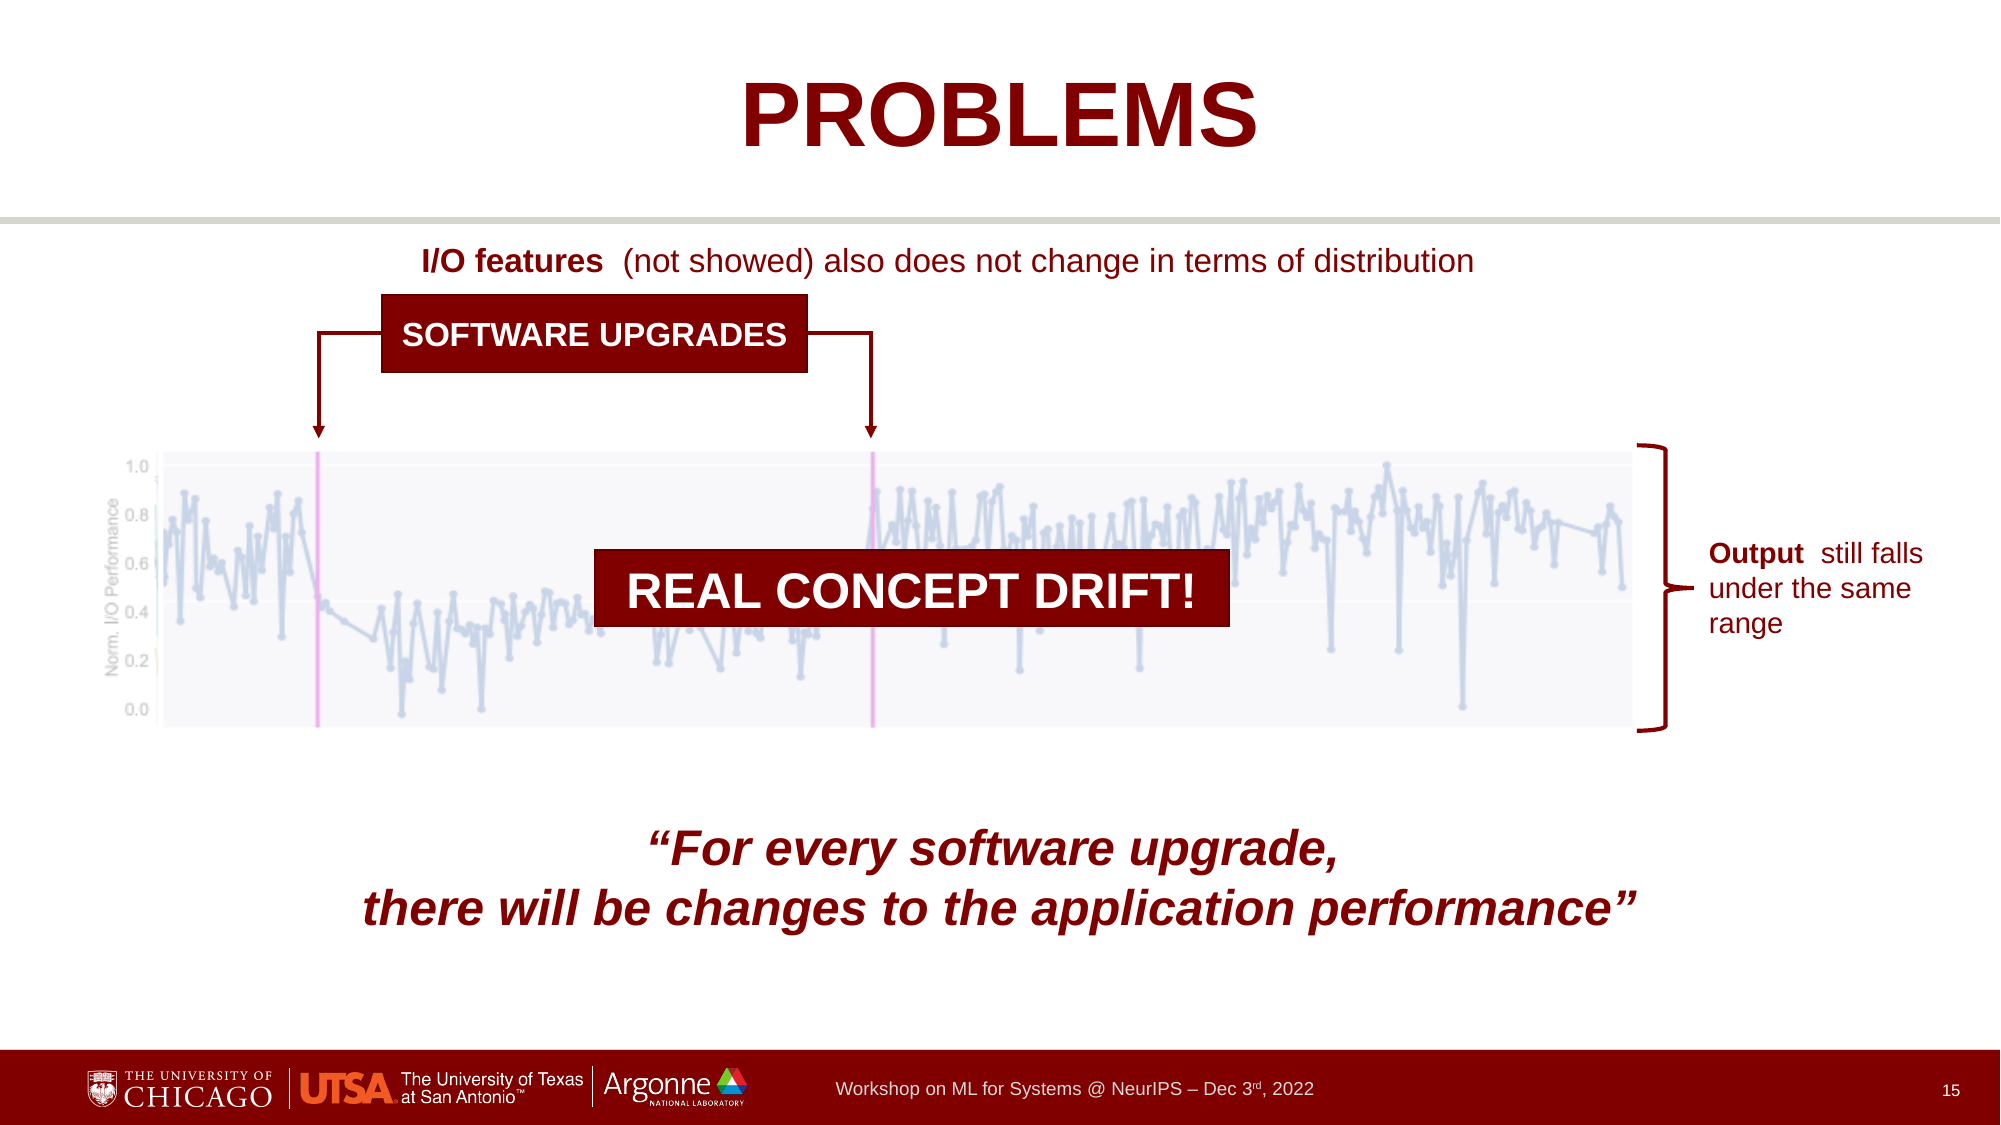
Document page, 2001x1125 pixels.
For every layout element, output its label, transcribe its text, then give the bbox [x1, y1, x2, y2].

text_box [1653, 445, 1694, 731]
picture [602, 1068, 750, 1106]
text_box “For every software upgrade, there will be changes to the application performance” [98, 817, 1901, 934]
picture [300, 1072, 588, 1104]
slide_number 15 [1412, 1059, 1976, 1120]
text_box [70, 294, 1653, 736]
picture [86, 1069, 273, 1107]
title PROBLEMS [137, 8, 1863, 224]
